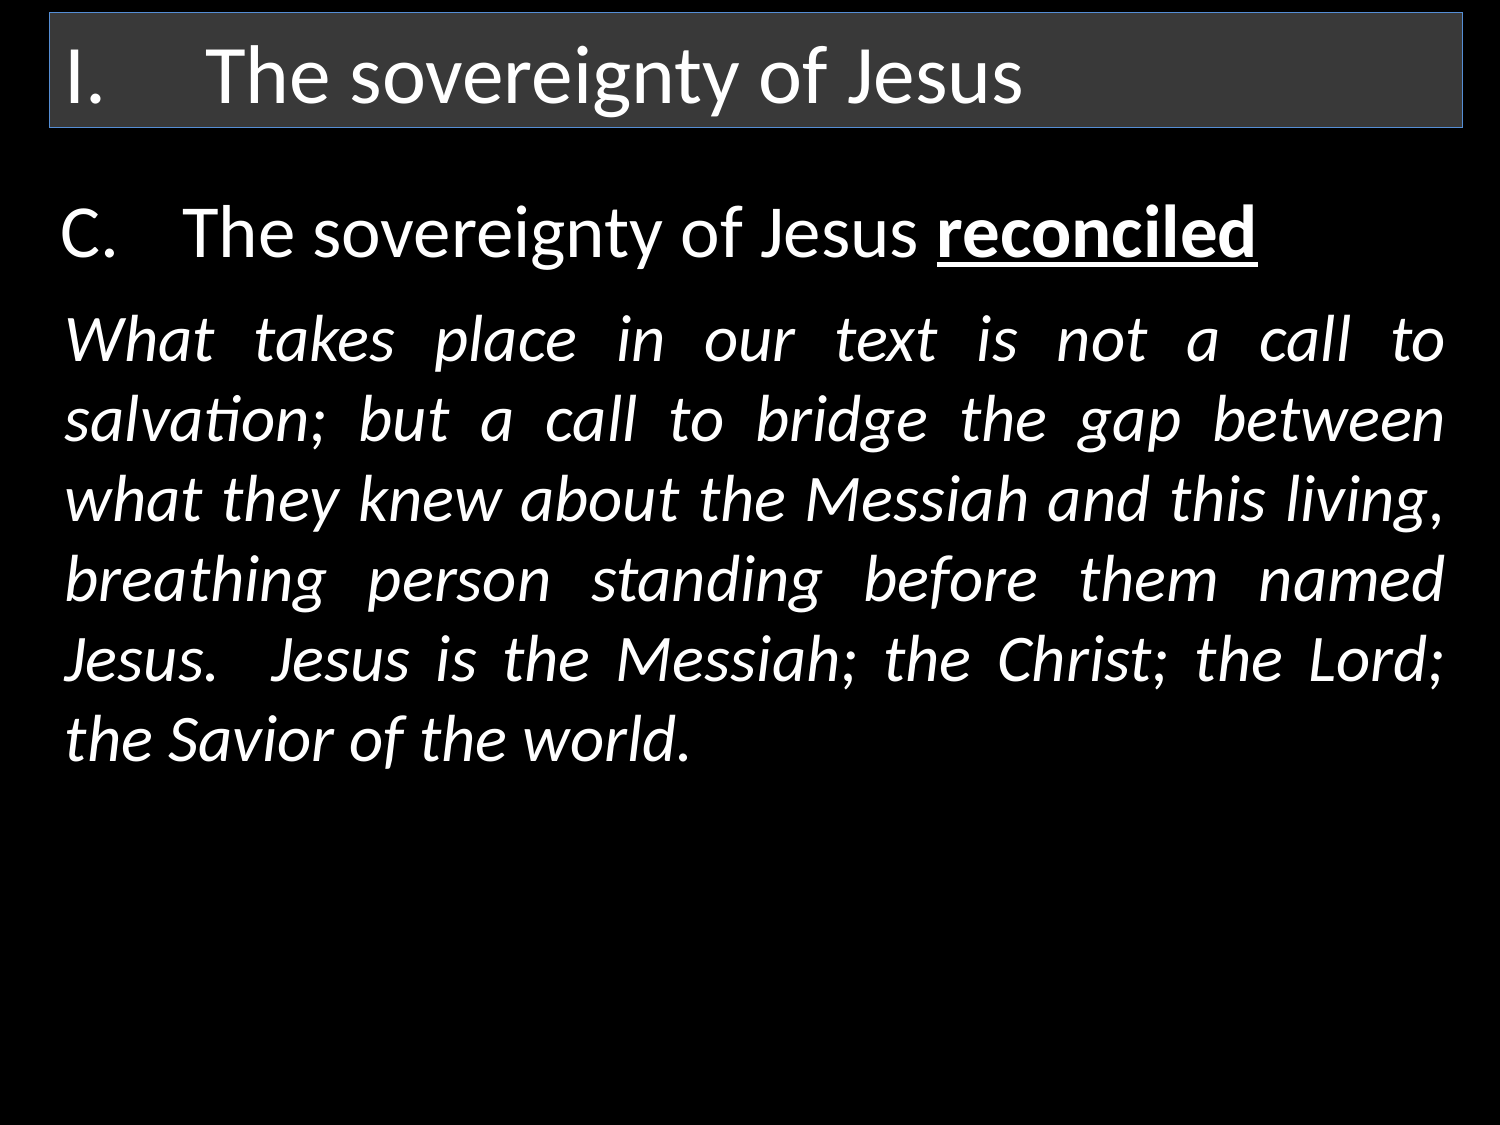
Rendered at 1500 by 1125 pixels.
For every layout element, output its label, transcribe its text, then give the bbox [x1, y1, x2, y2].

text_box What takes place in our text is not a call to salvation; but a call to bridge the gap between what they knew about the Messiah and this living, breathing person standing before them named Jesus. Jesus is the Messiah; the Christ; the Lord; the Savior of the world. [49, 287, 1463, 783]
text_box The sovereignty of Jesus reconciled [45, 174, 1458, 280]
text_box The sovereignty of Jesus [49, 12, 1463, 128]
